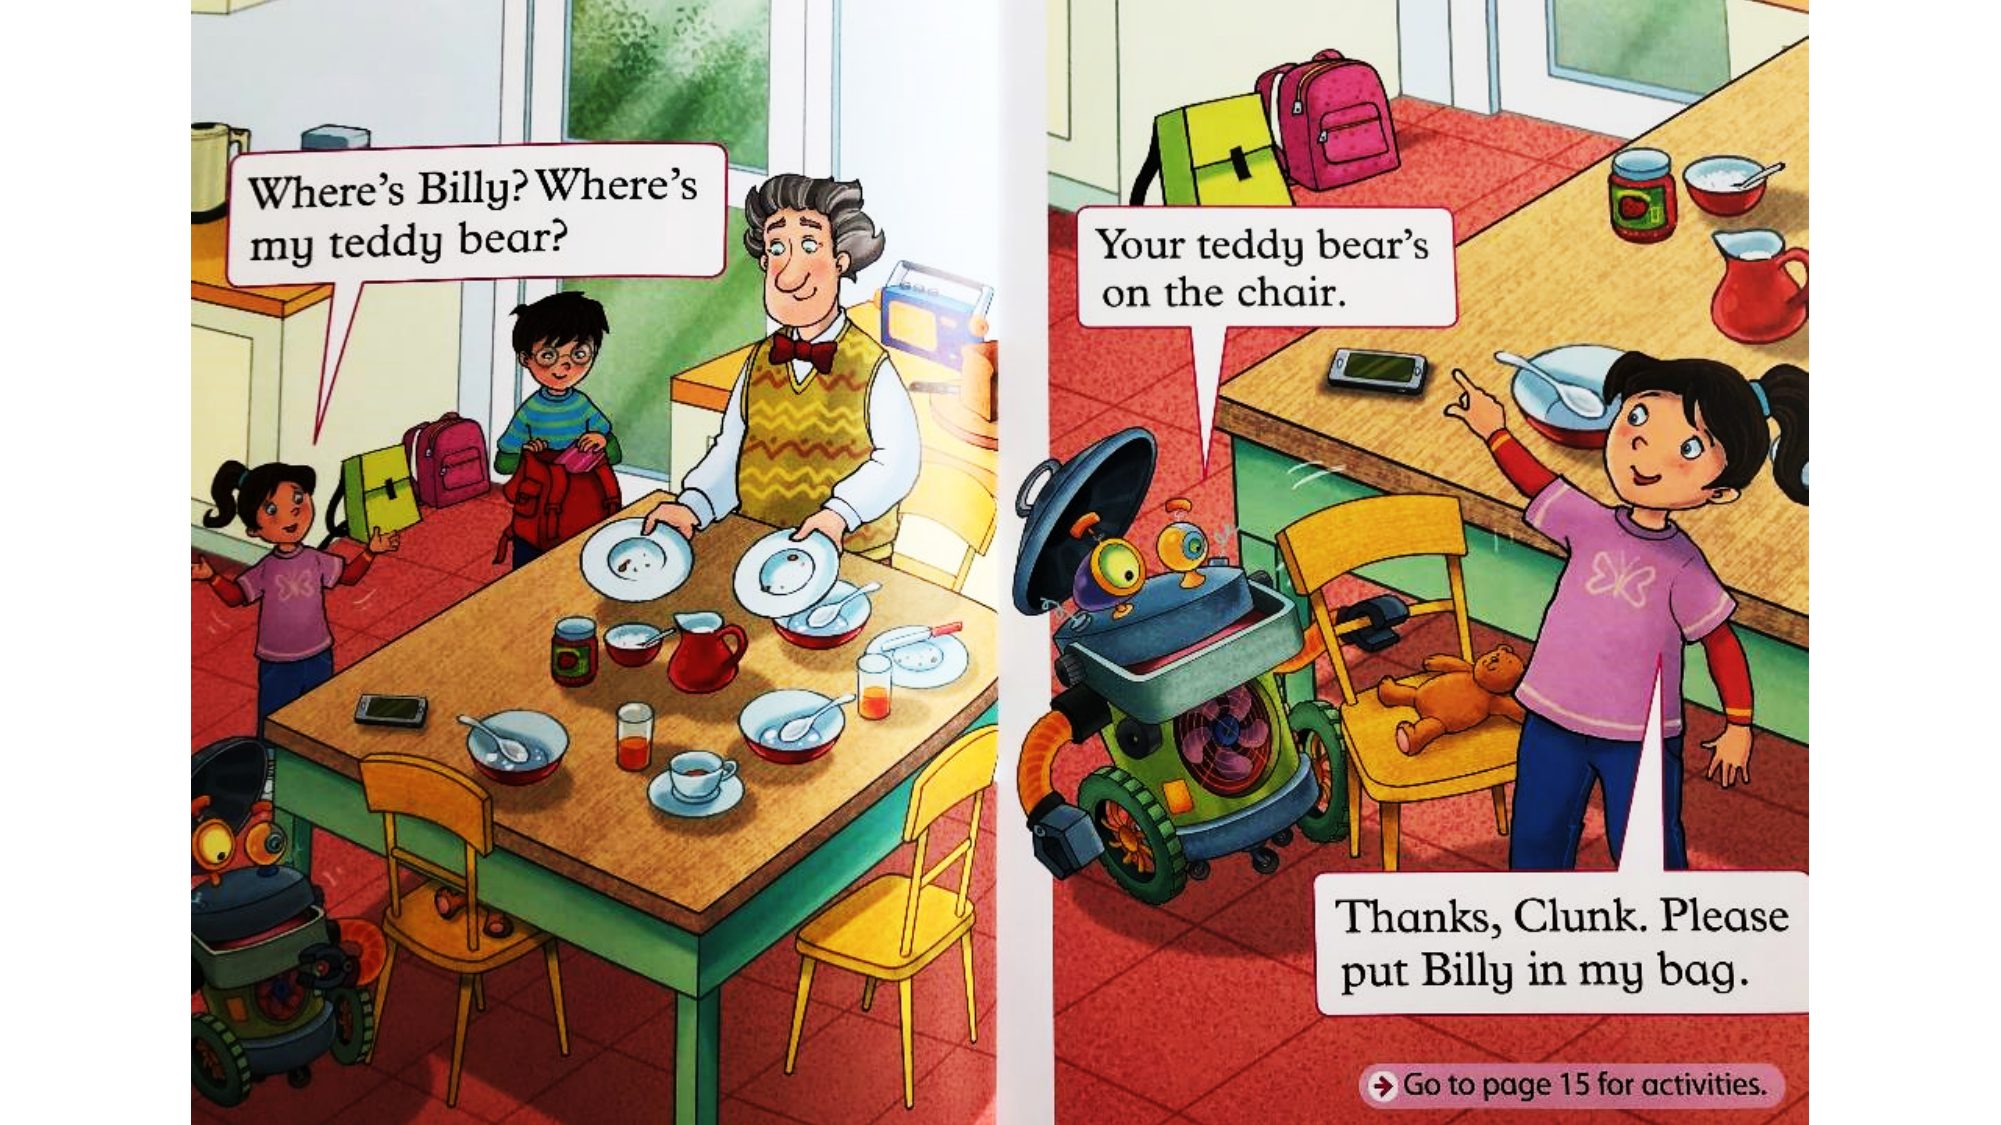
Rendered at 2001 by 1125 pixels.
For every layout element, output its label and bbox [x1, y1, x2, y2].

list [191, 0, 1809, 1125]
